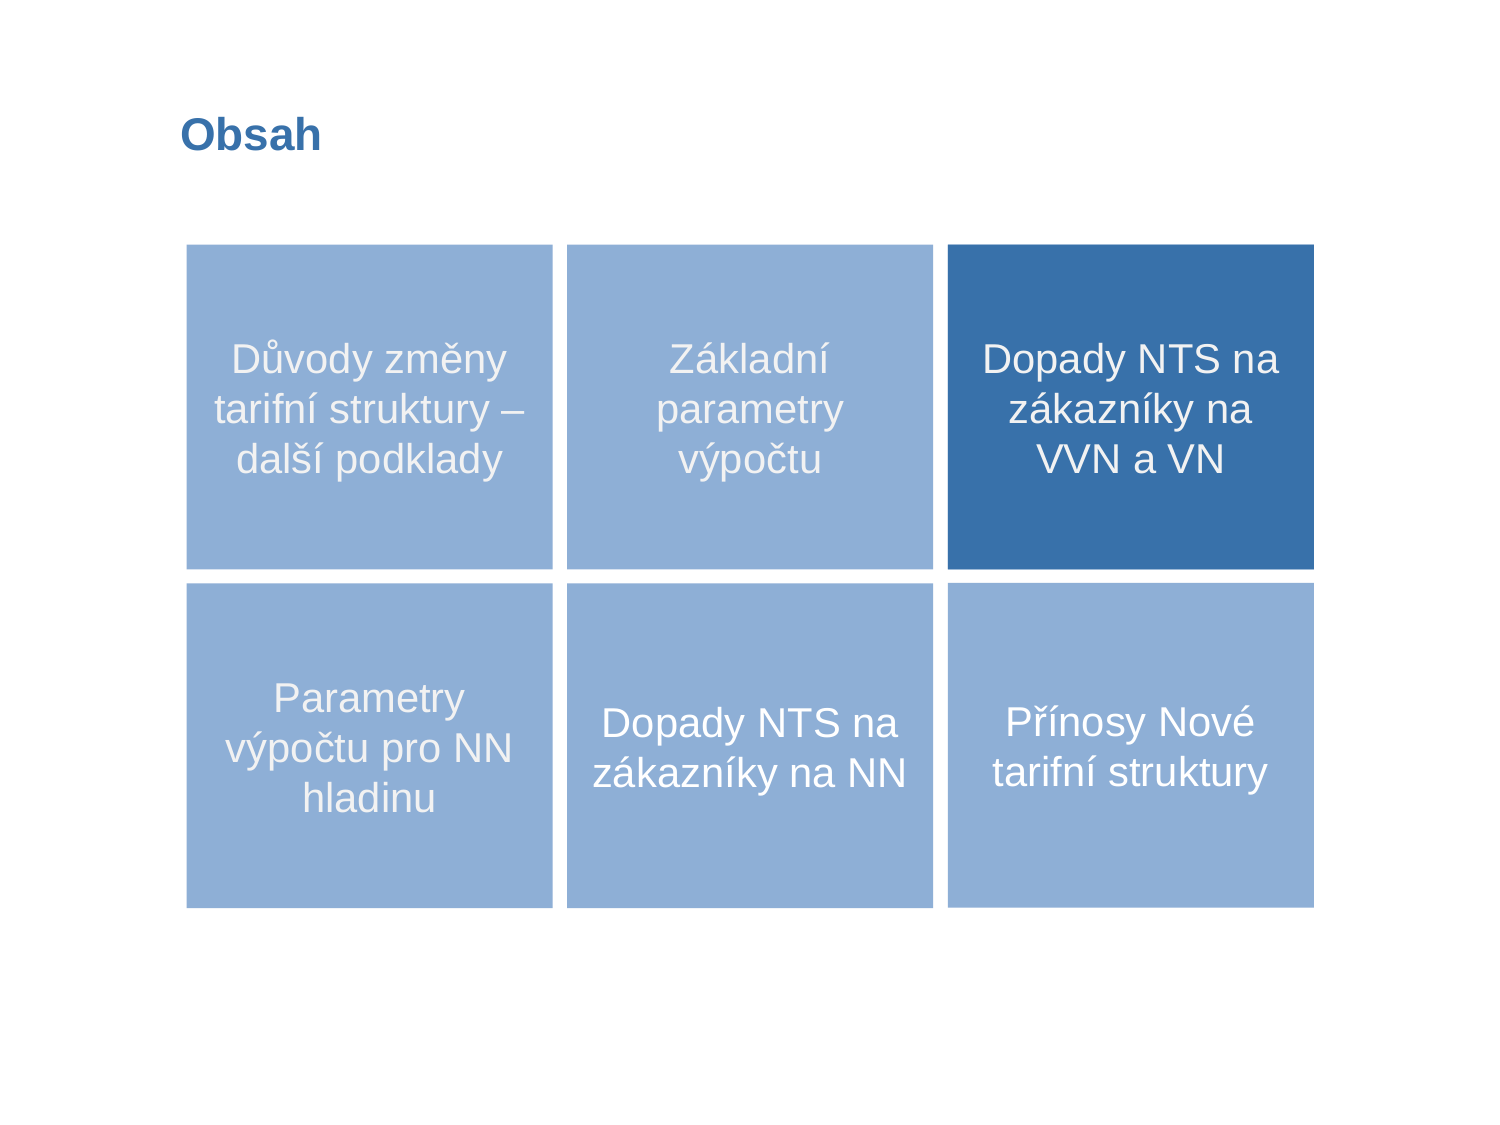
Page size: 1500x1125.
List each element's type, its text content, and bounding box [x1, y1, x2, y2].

text_box Přínosy Nové tarifní struktury [947, 582, 1314, 908]
text_box Dopady NTS na zákazníky na VVN a VN [947, 244, 1314, 570]
text_box Parametry výpočtu pro NN hladinu [186, 583, 553, 909]
text_box Dopady NTS na zákazníky na NN [567, 583, 934, 909]
text_box Základní parametry výpočtu [567, 244, 934, 570]
text_box Důvody změny tarifní struktury – další podklady [186, 244, 553, 570]
title Obsah [0, 0, 347, 178]
